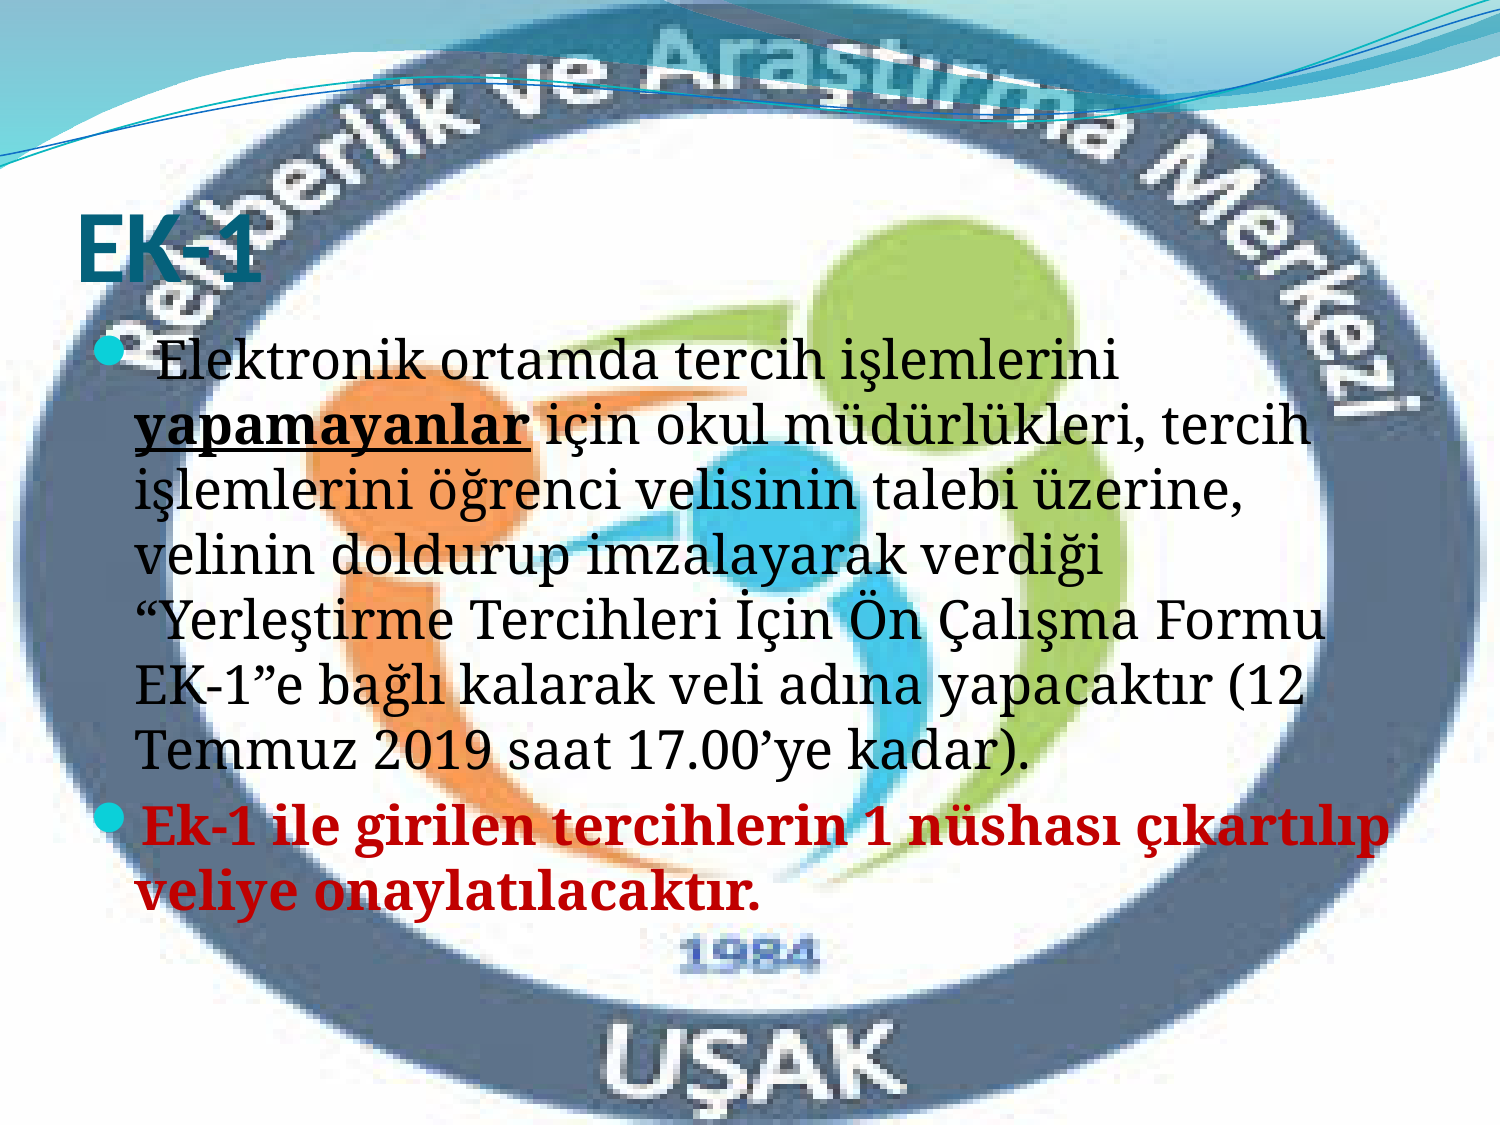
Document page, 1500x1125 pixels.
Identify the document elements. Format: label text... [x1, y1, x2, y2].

title EK-1 [75, 115, 1425, 303]
list Elektronik ortamda tercih işlemlerini yapamayanlar için okul müdürlükleri, tercih işlemlerini öğrenci velisinin talebi üzerine, velinin doldurup imzalayarak verdiği “Yerleştirme Tercihleri İçin Ön Çalışma Formu EK-1”e bağlı kalarak veli adına yapacaktır (12 Temmuz 2019 saat 17.00’ye kadar). Ek-1 ile girilen tercihlerin 1 nüshası çıkartılıp veliye onaylatılacaktır. [75, 317, 1425, 1038]
